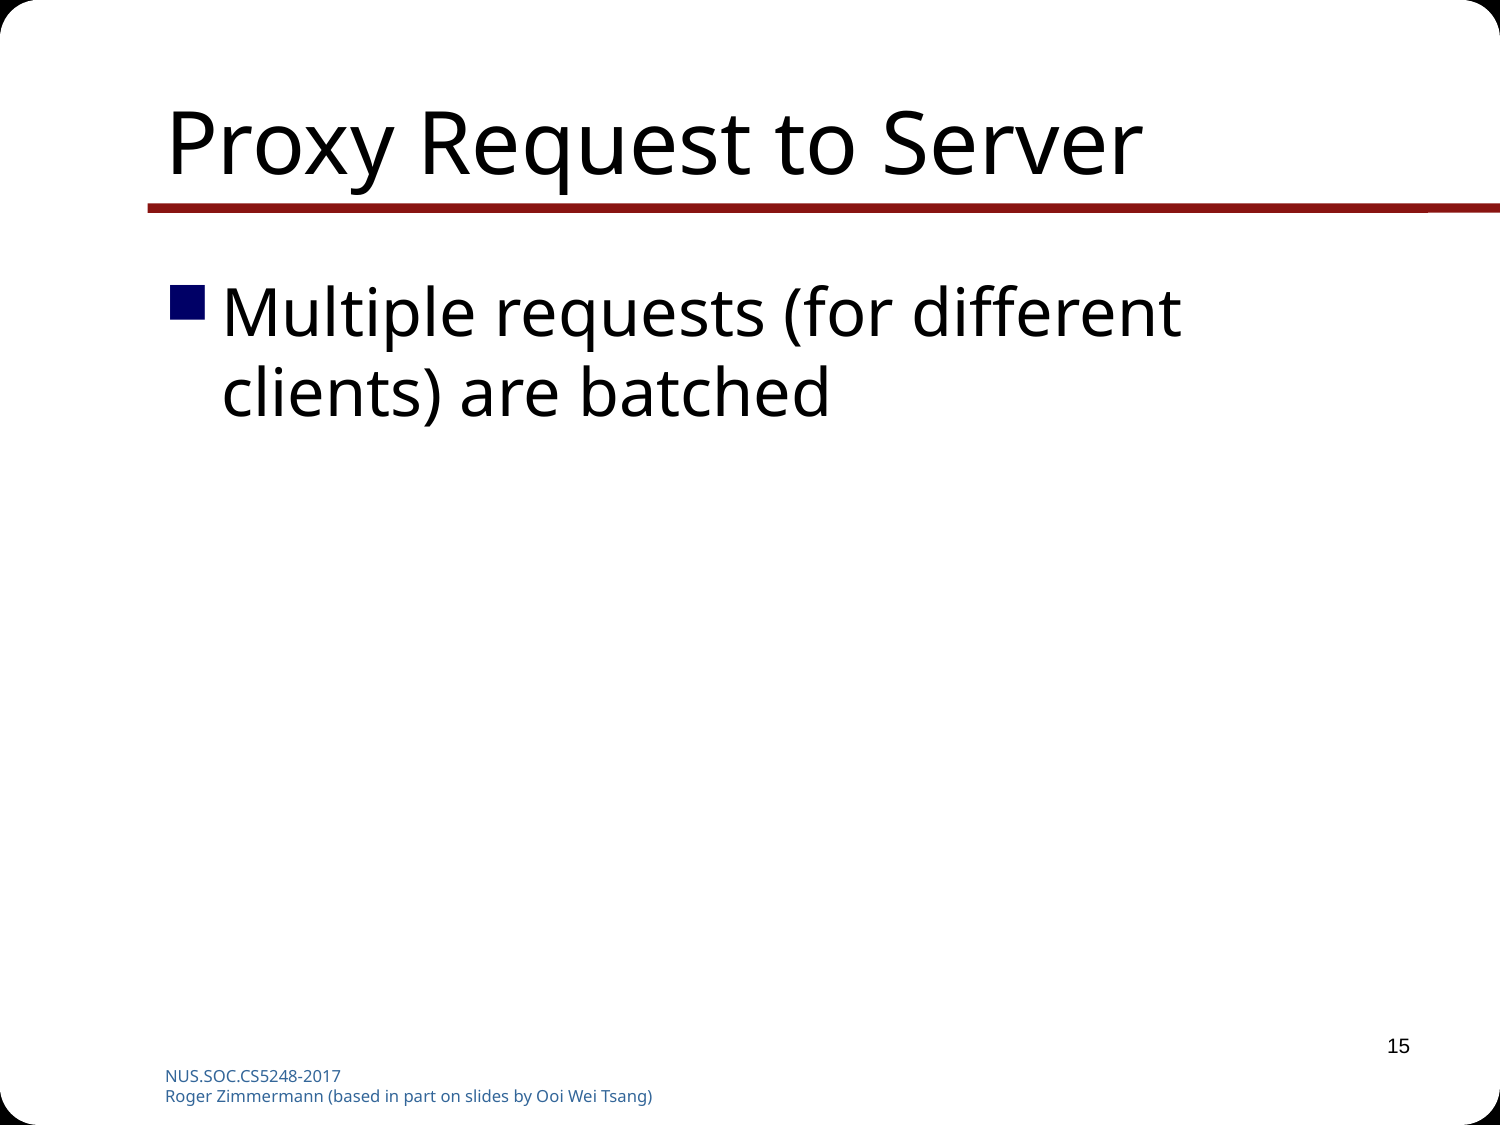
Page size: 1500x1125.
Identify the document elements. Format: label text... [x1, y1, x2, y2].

list Multiple requests (for different clients) are batched [149, 262, 1426, 1006]
title Proxy Request to Server [149, 45, 1426, 234]
footer [549, 1024, 1038, 1101]
slide_number NUS.SOC.CS5248-2017 Roger Zimmermann (based in part on slides by Ooi Wei Tsang) [149, 1058, 549, 1101]
slide_number 15 [1112, 1024, 1426, 1101]
